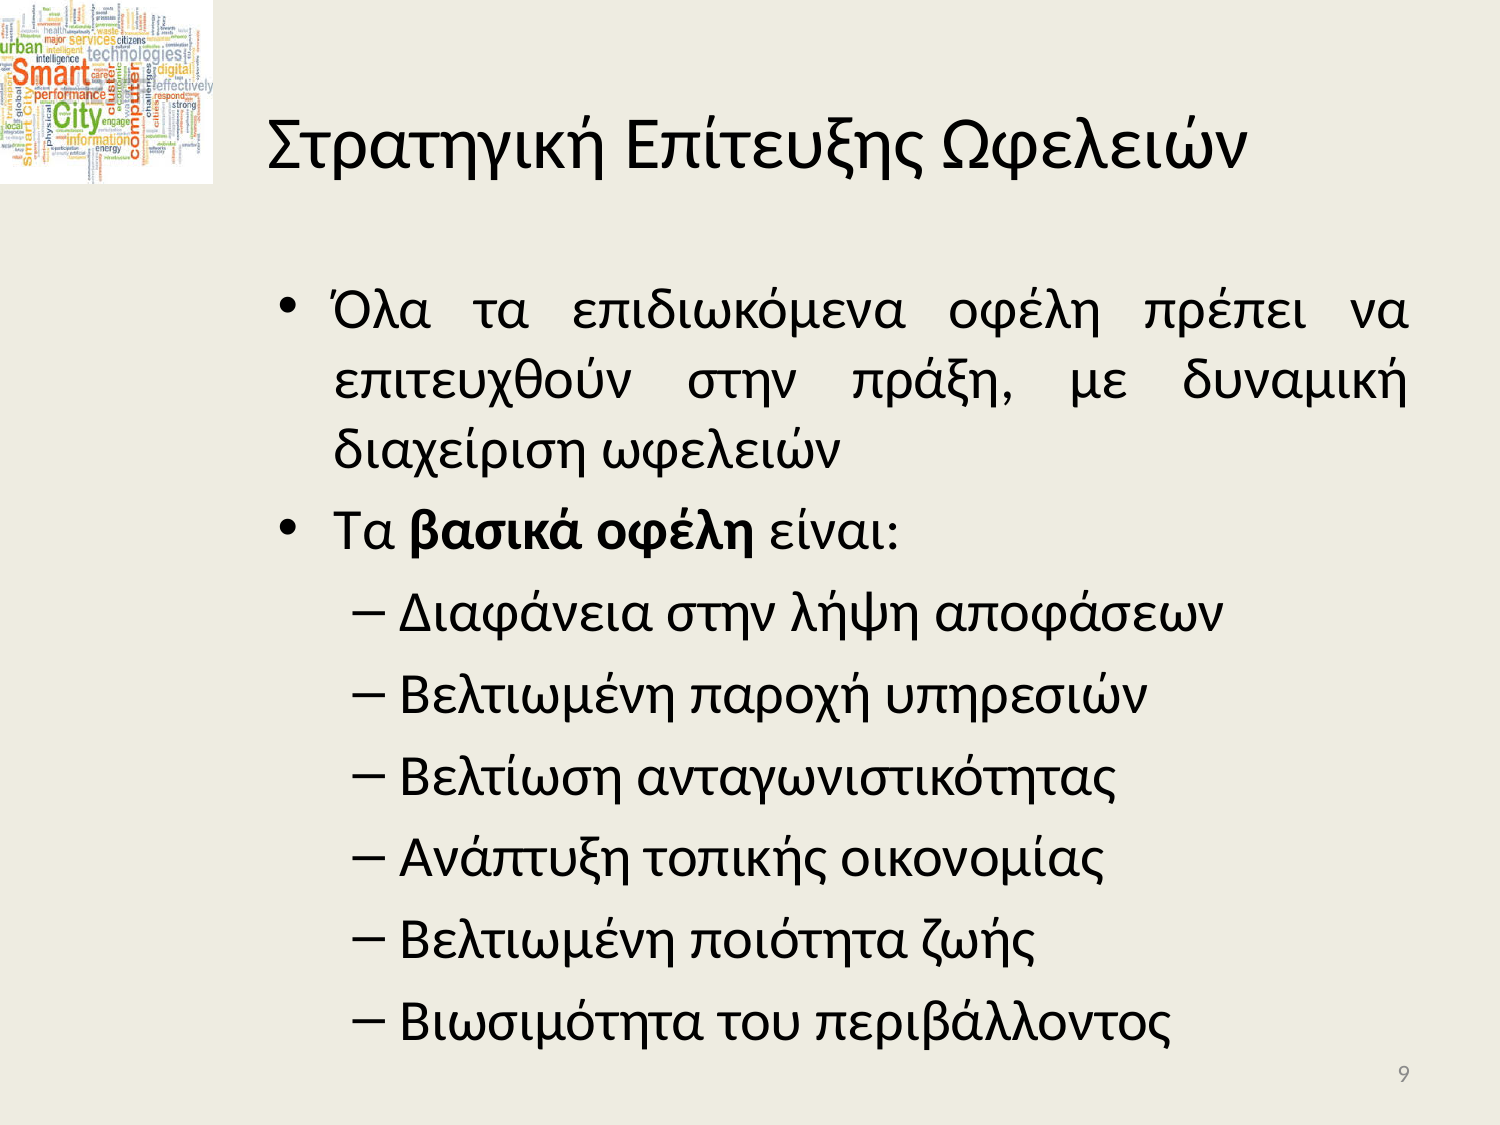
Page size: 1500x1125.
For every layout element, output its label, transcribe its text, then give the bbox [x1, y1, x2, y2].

list Όλα τα επιδιωκόμενα οφέλη πρέπει να επιτευχθούν στην πράξη, με δυναμική διαχείριση ωφελειών Τα βασικά οφέλη είναι: Διαφάνεια στην λήψη αποφάσεων Βελτιωμένη παροχή υπηρεσιών Βελτίωση ανταγωνιστικότητας Ανάπτυξη τοπικής οικονομίας Βελτιωμένη ποιότητα ζωής Βιωσιμότητα του περιβάλλοντος [262, 262, 1425, 1050]
picture [0, 0, 213, 184]
title Στρατηγική Επίτευξης Ωφελειών [75, 45, 1425, 233]
slide_number 9 [1074, 1042, 1425, 1103]
